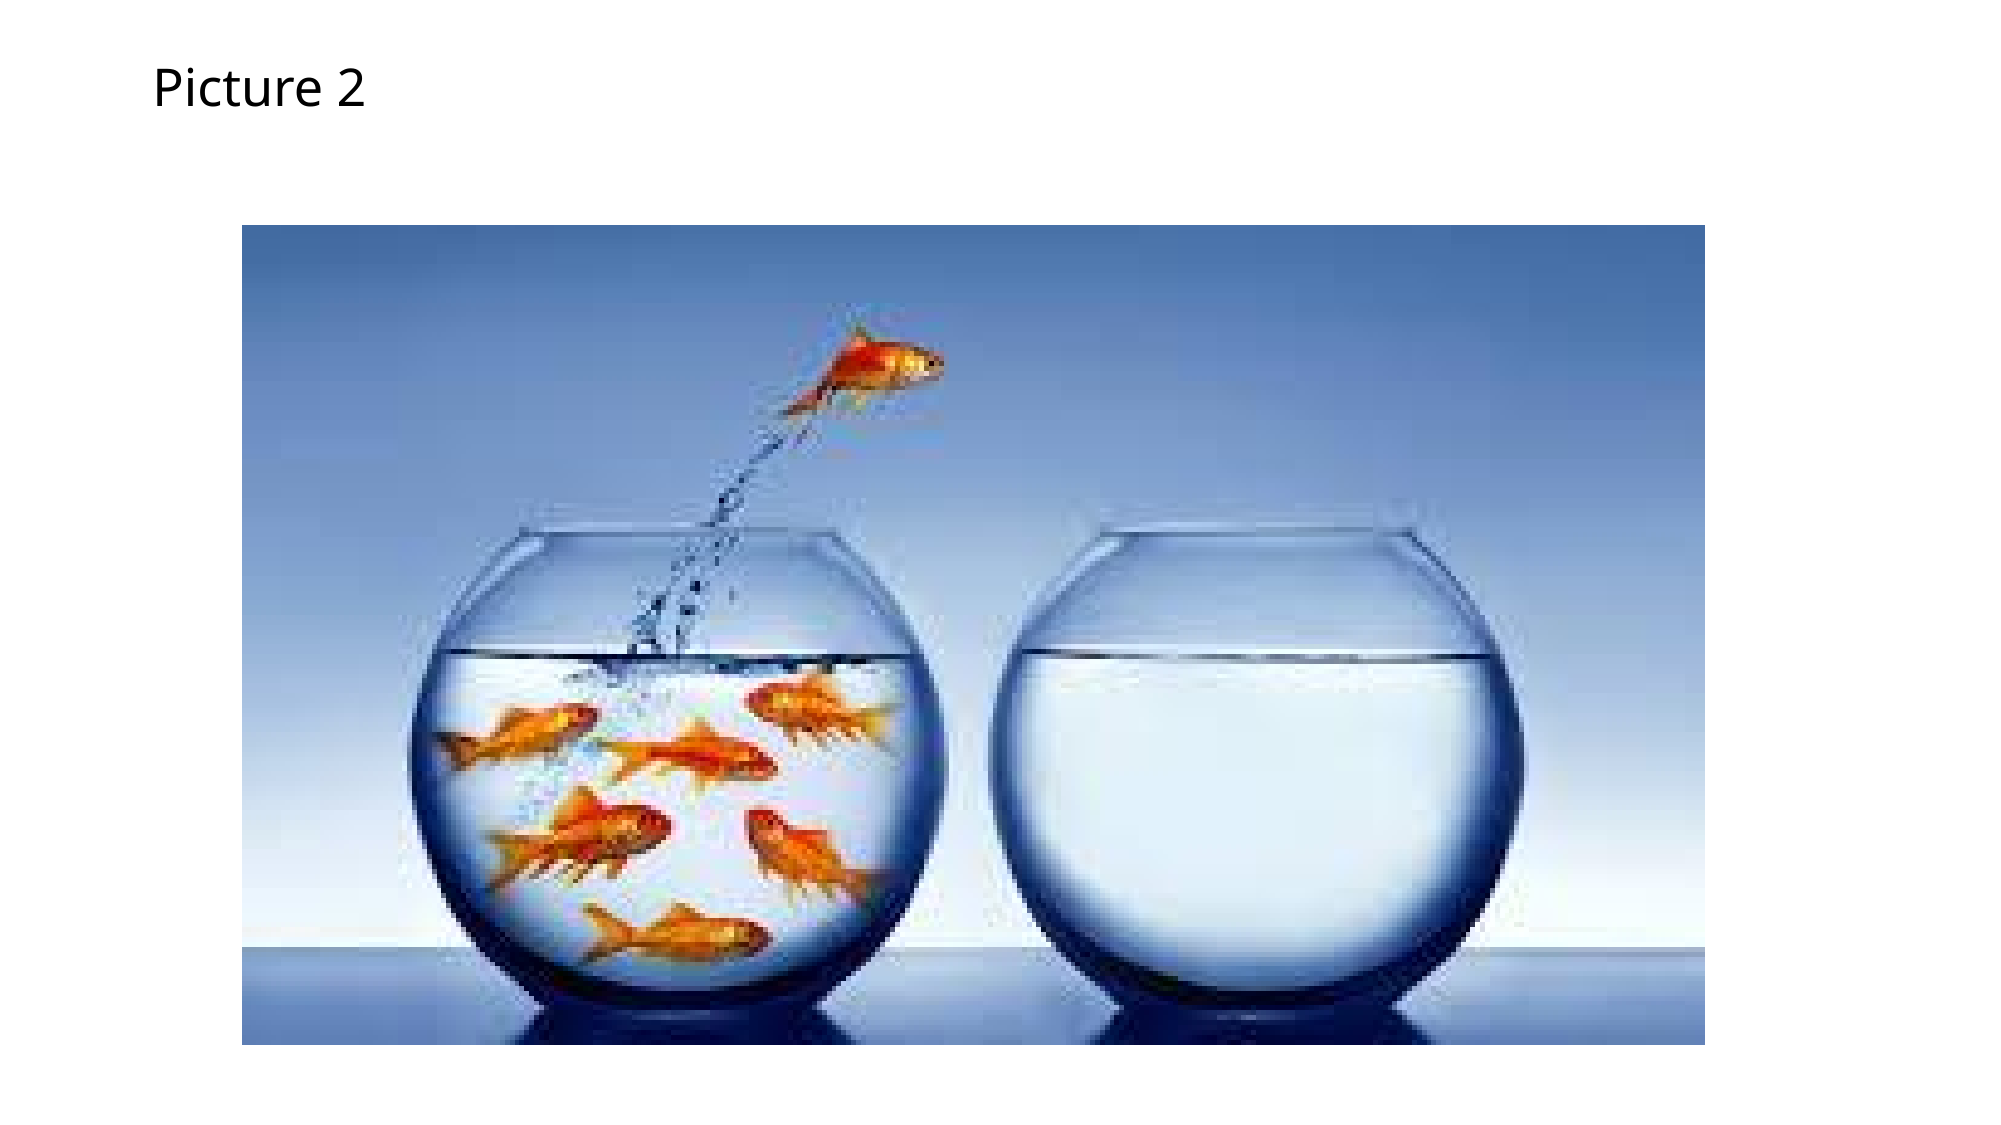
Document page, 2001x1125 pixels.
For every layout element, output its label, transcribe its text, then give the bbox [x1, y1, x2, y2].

picture [242, 225, 1705, 1045]
title Picture 2 [137, 59, 1863, 120]
